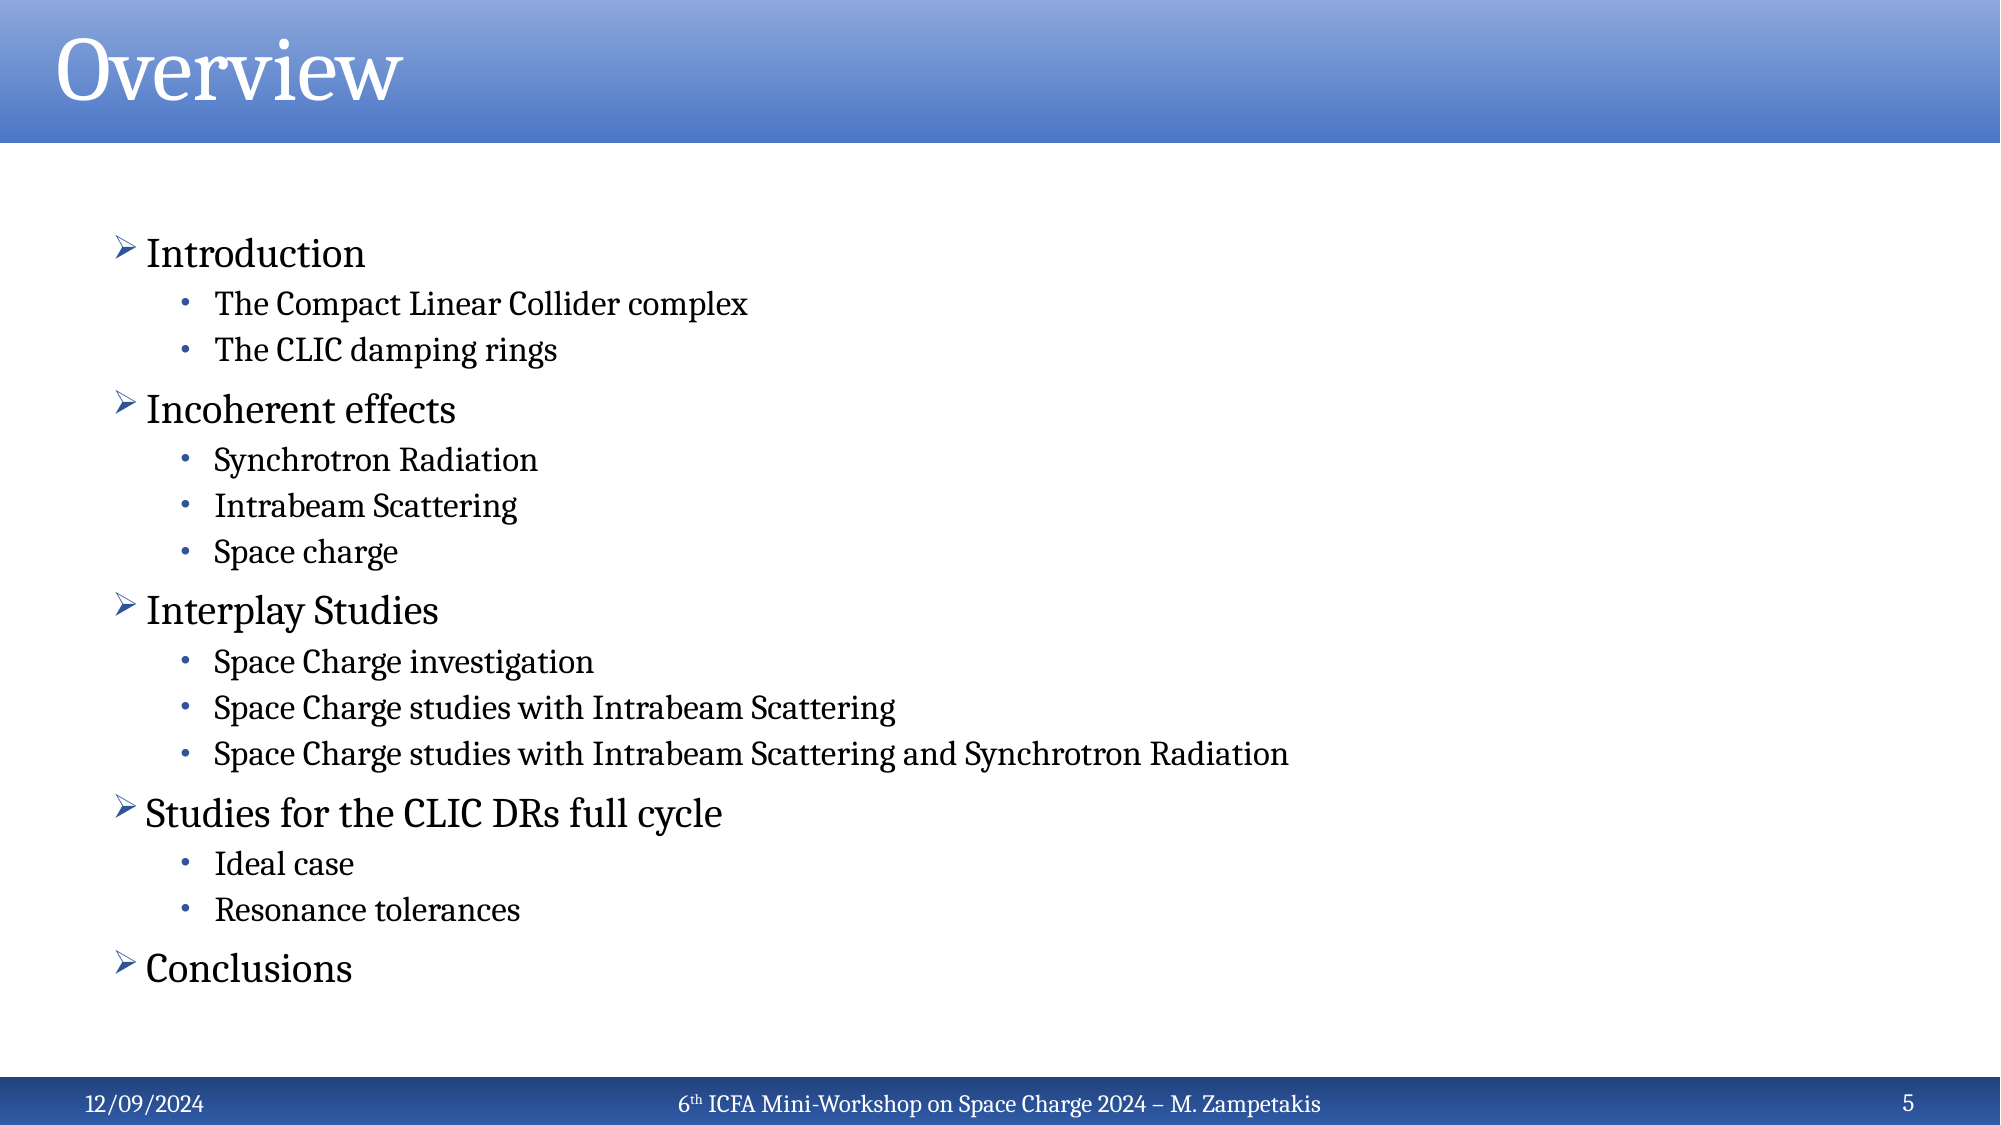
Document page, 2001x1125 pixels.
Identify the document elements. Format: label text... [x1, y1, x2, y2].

list Introduction The Compact Linear Collider complex The CLIC damping rings Incoherent effects Synchrotron Radiation Intrabeam Scattering Space charge Interplay Studies Space Charge investigation Space Charge studies with Intrabeam Scattering Space Charge studies with Intrabeam Scattering and Synchrotron Radiation Studies for the CLIC DRs full cycle Ideal case Resonance tolerances Conclusions [97, 223, 1903, 1002]
footer 6th ICFA Mini-Workshop on Space Charge 2024 – M. Zampetakis [643, 1086, 1357, 1119]
text_box [1930, 1077, 2000, 1125]
text_box [0, 1077, 1826, 1125]
slide_number 5 [1826, 1077, 1930, 1125]
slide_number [70, 1087, 249, 1119]
title Overview [0, 0, 2000, 143]
